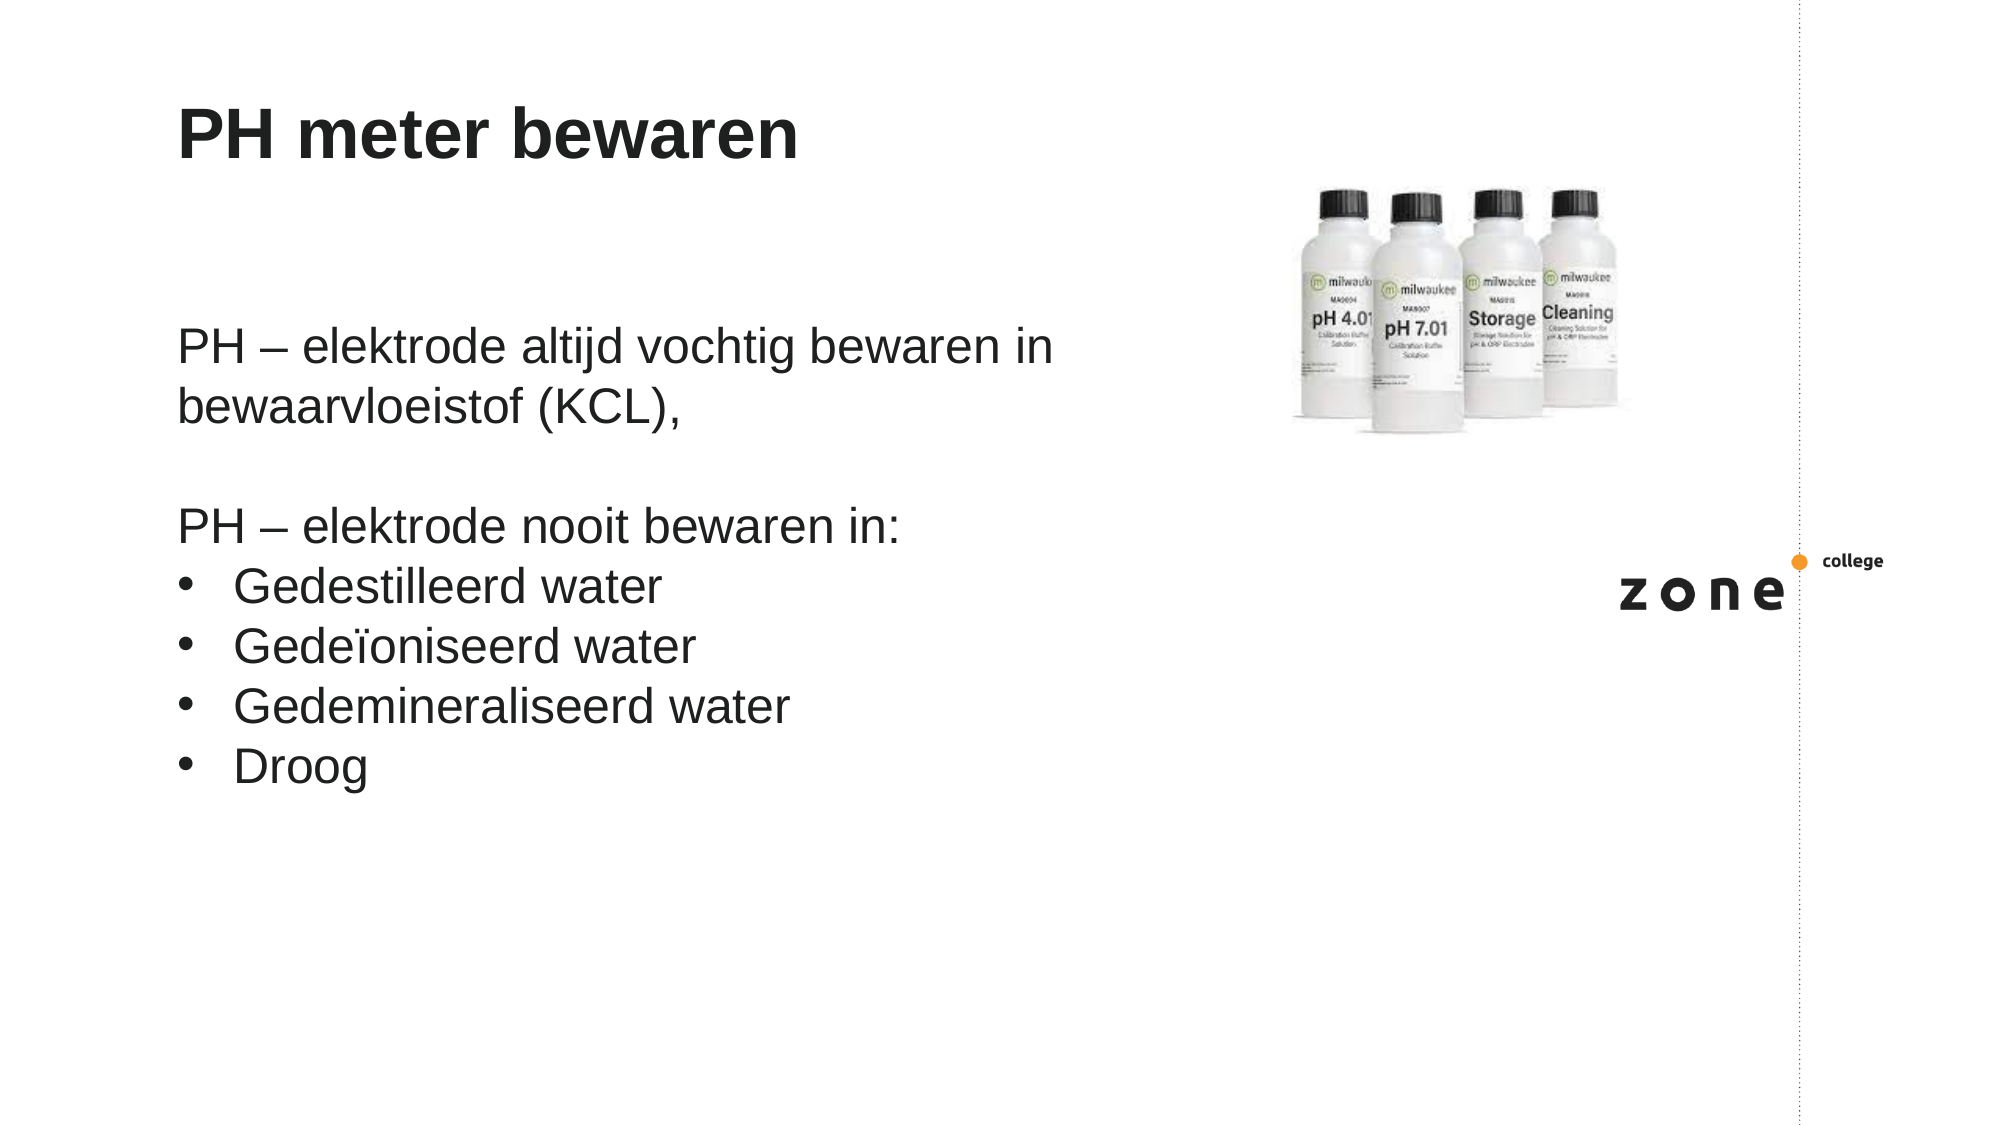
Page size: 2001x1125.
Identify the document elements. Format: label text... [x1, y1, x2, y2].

list PH – elektrode altijd vochtig bewaren in bewaarvloeistof (KCL), PH – elektrode nooit bewaren in: Gedestilleerd water Gedeïoniseerd water Gedemineraliseerd water Droog [177, 313, 1269, 1091]
picture [1217, 0, 2001, 1125]
title PH meter bewaren [177, 97, 1471, 261]
